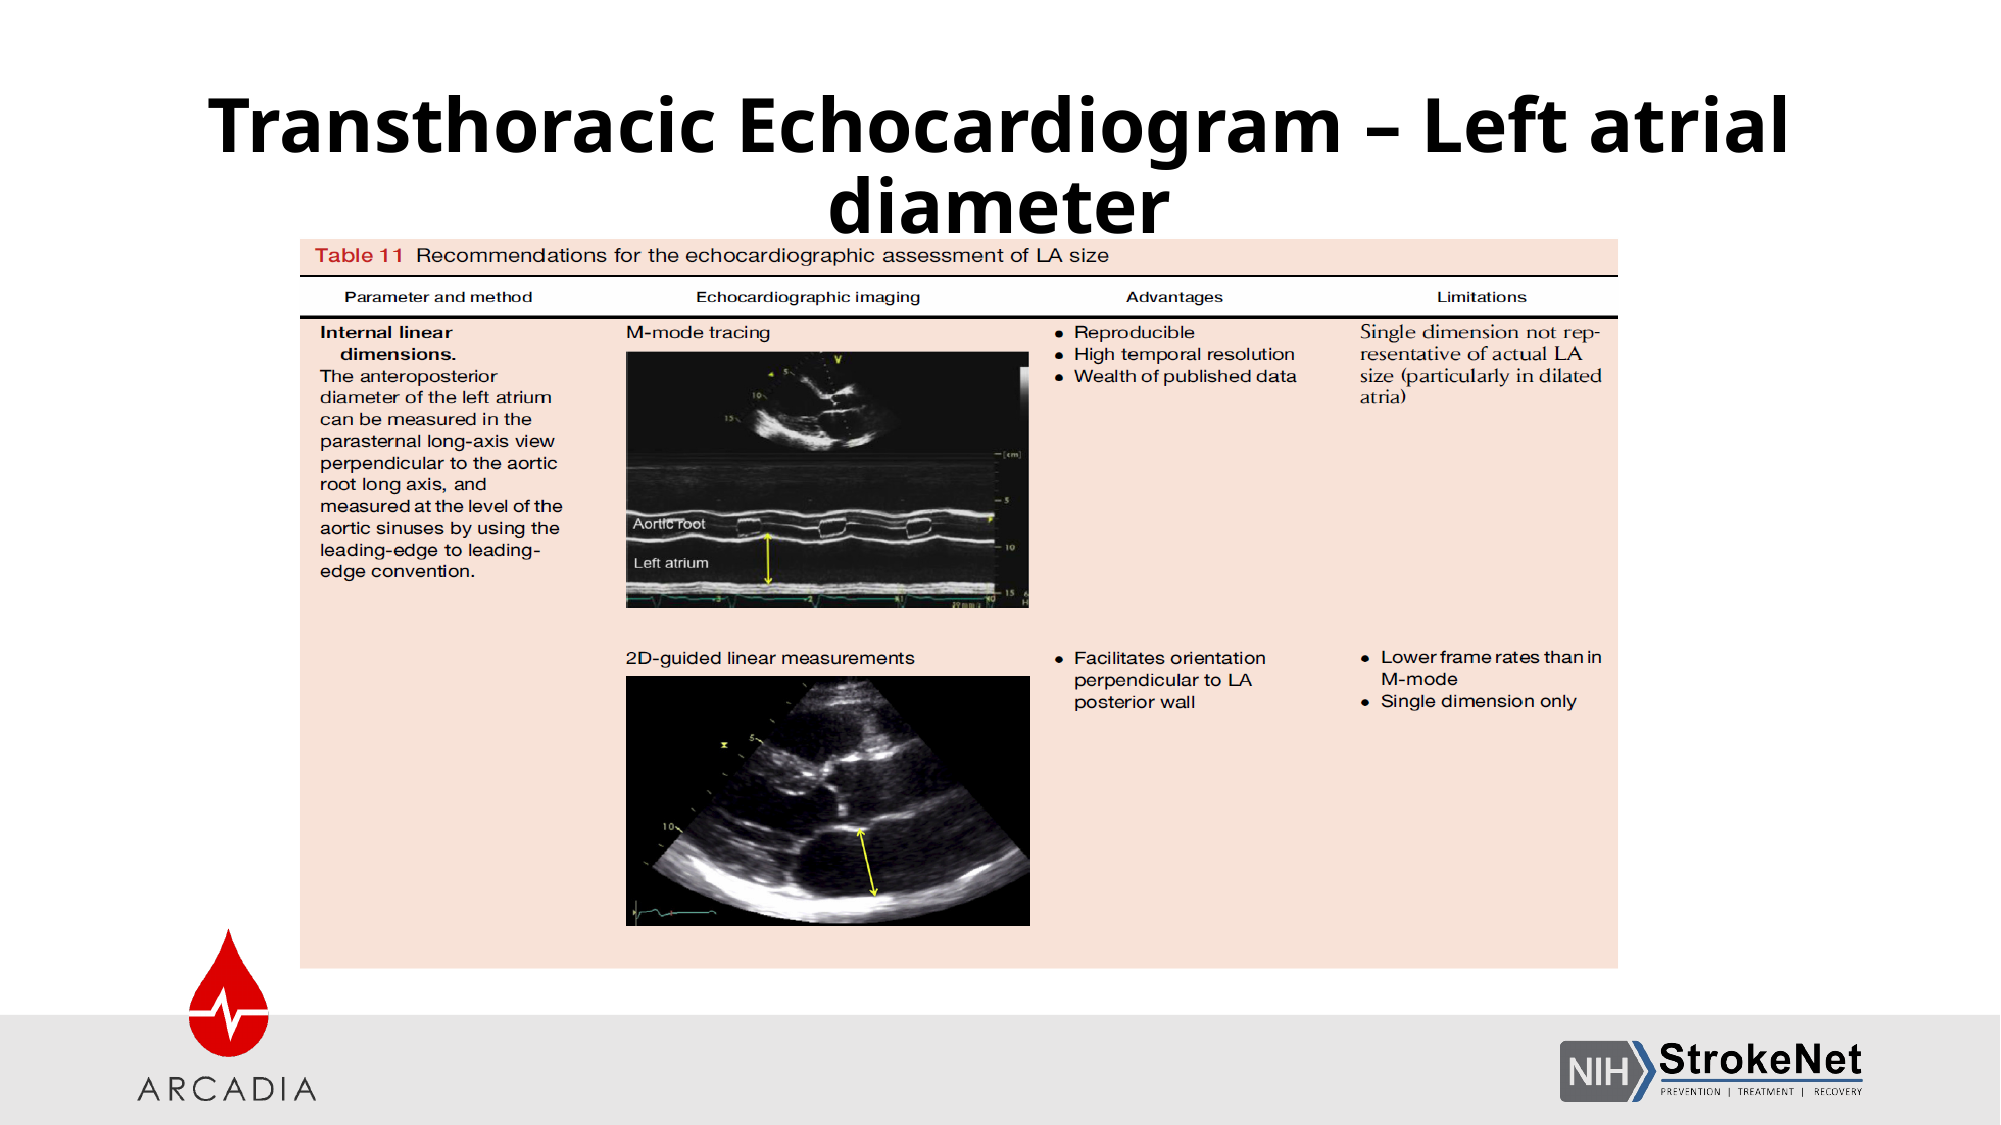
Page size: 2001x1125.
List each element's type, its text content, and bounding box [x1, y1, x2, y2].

title Transthoracic Echocardiogram – Left atrial diameter [137, 59, 1863, 278]
picture [137, 928, 316, 1101]
picture [1560, 1037, 1863, 1102]
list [299, 237, 1619, 969]
